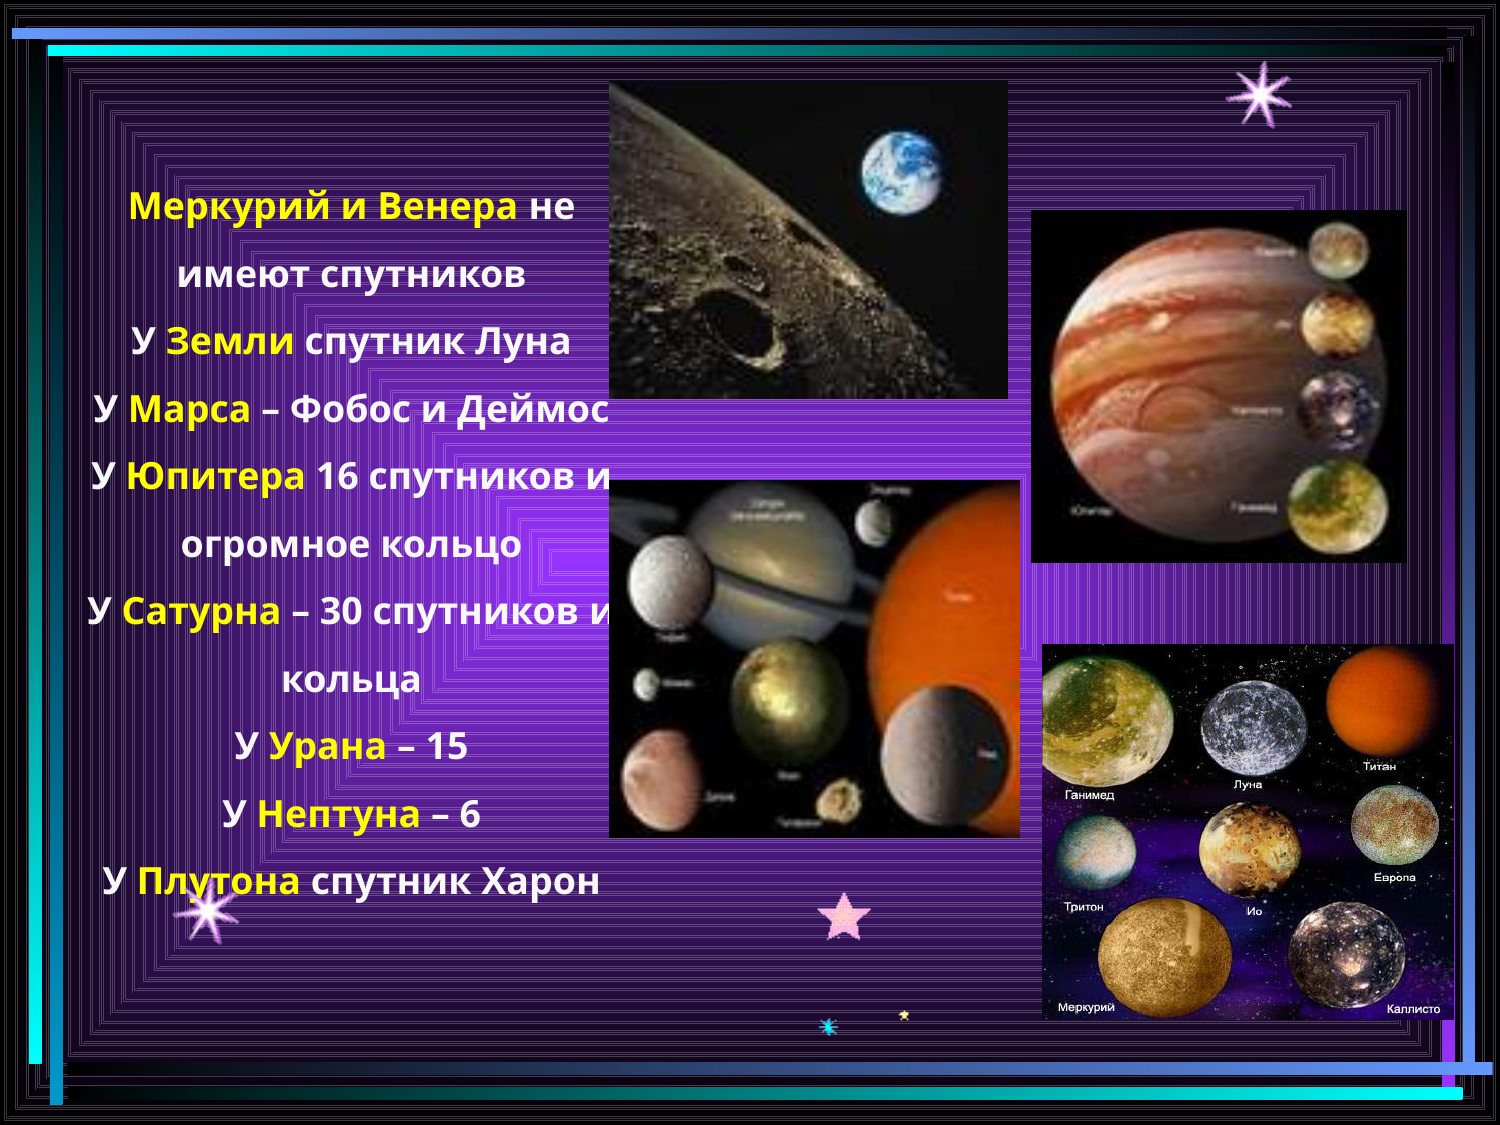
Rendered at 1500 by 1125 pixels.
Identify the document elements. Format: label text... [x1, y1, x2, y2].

picture [1030, 48, 1407, 563]
picture [132, 864, 311, 1039]
picture [784, 890, 955, 1048]
text_box Меркурий и Венера не имеют спутников У Земли спутник Луна У Марса – Фобос и Деймос У Юпитера 16 спутников и огромное кольцо У Сатурна – 30 спутников и кольца У Урана – 15 У Нептуна – 6 У Плутона спутник Харон [70, 152, 633, 910]
picture [609, 480, 1020, 838]
picture [609, 81, 1009, 399]
picture [1042, 644, 1454, 1020]
